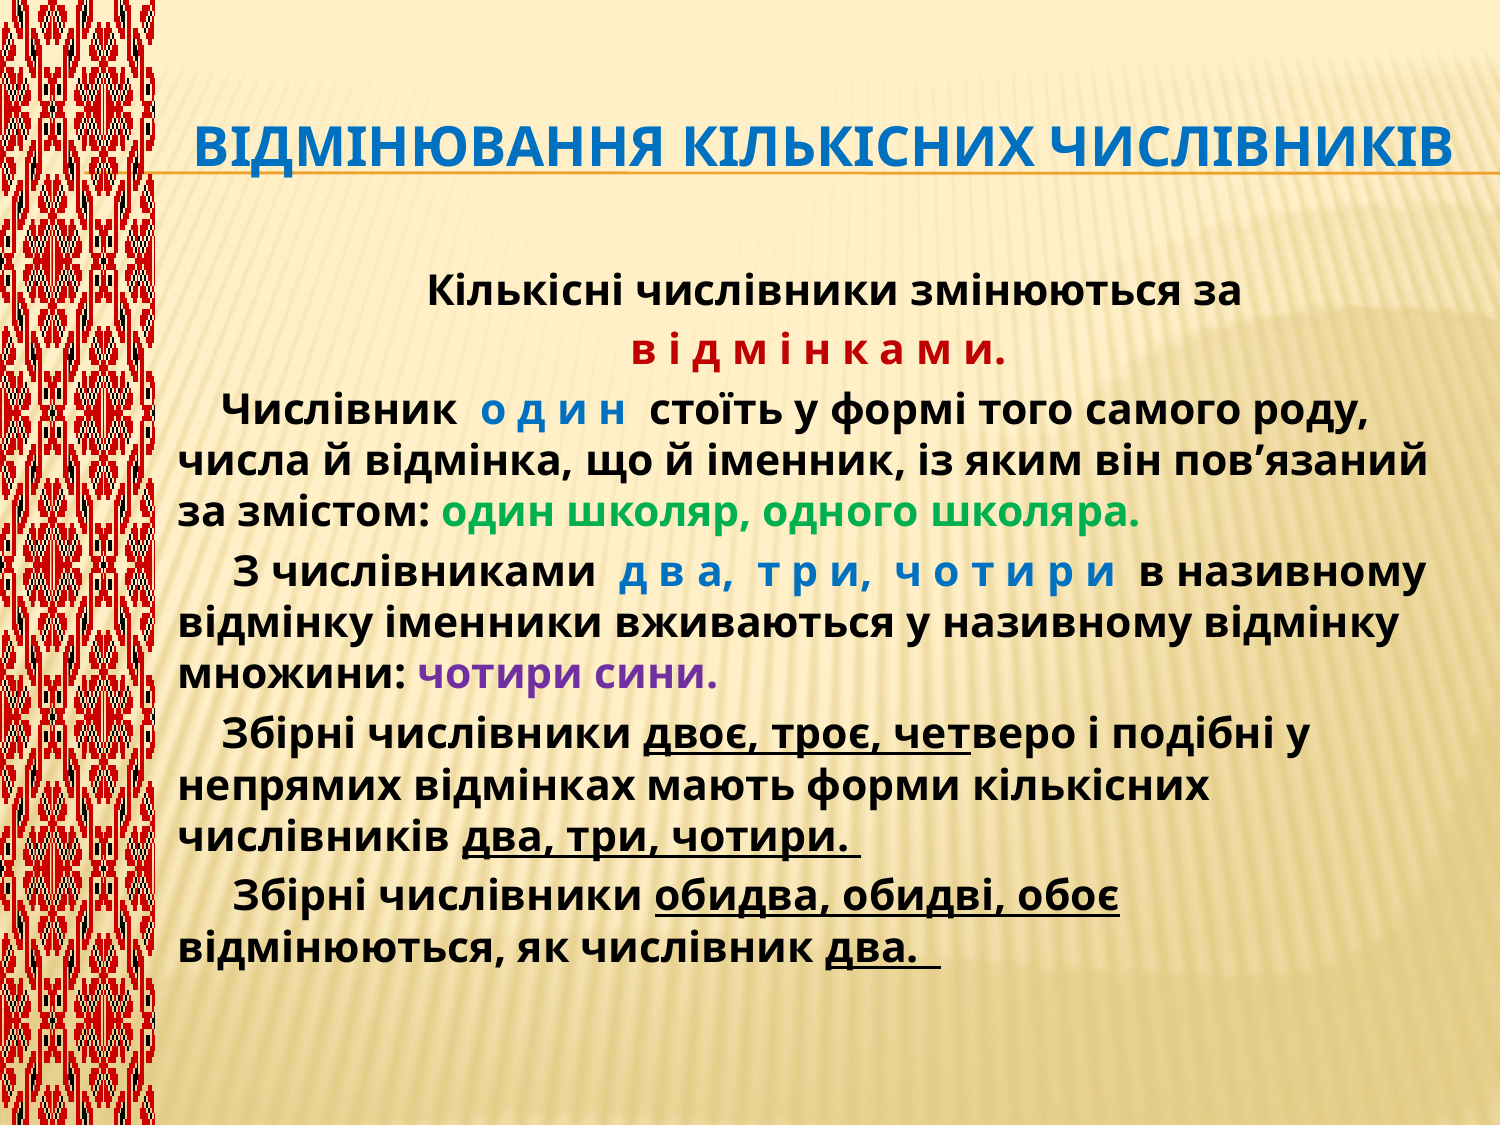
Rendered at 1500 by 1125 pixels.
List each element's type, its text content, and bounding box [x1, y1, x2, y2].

title Відмінювання кількісних числівників [174, 75, 1475, 213]
picture [0, 0, 155, 1125]
list Кількісні числівники змінюються за в і д м і н к а м и. Числівник о д и н стоїть у формі того самого роду, числа й відмінка, що й іменник, із яким він пов’язаний за змістом: один школяр, одного школяра. З числівниками д в а, т р и, ч о т и р и в називному відмінку іменники вживаються у називному відмінку множини: чотири сини. Збірні числівники двоє, троє, четверо і подібні у непрямих відмінках мають форми кількісних числівників два, три, чотири. Збірні числівники обидва, обидві, обоє відмінюються, як числівник два. [163, 254, 1476, 998]
